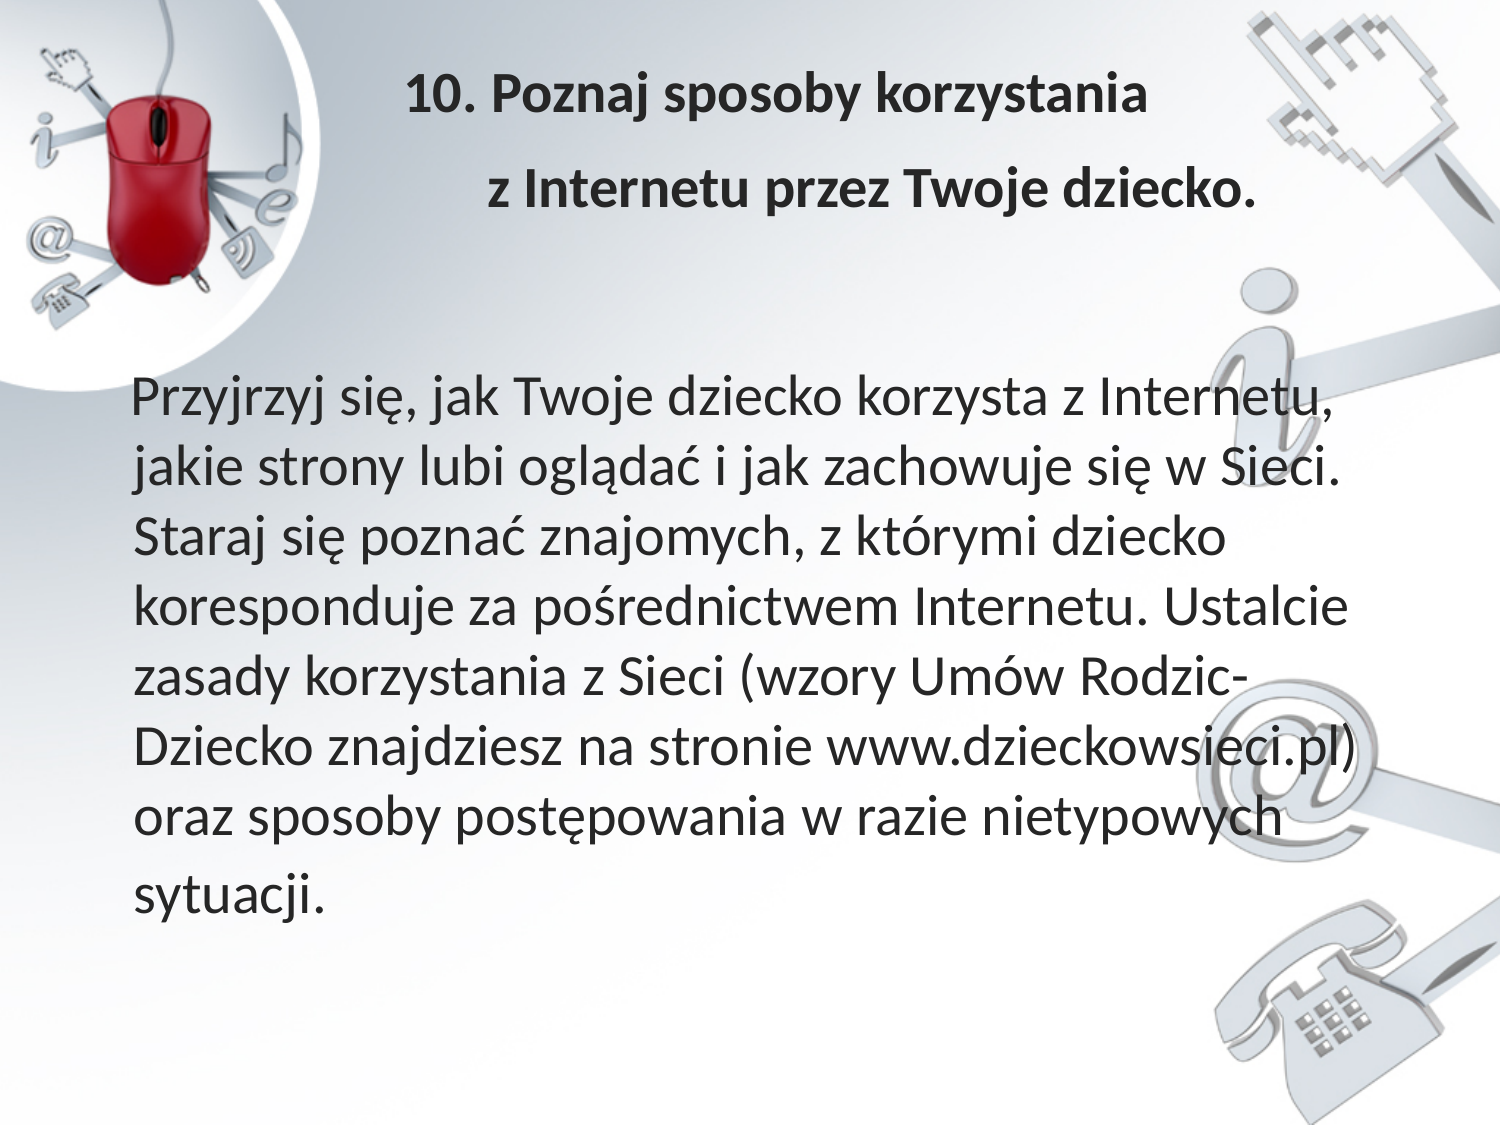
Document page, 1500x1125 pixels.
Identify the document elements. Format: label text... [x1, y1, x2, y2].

picture [0, 0, 1500, 1125]
text_box 10. Poznaj sposoby korzystania z Internetu przez Twoje dziecko. [74, 45, 1425, 233]
text_box Przyjrzyj się, jak Twoje dziecko korzysta z Internetu, jakie strony lubi oglądać i jak zachowuje się w Sieci. Staraj się poznać znajomych, z którymi dziecko koresponduje za pośrednictwem Internetu. Ustalcie zasady korzystania z Sieci (wzory Umów Rodzic-Dziecko znajdziesz na stronie www.dzieckowsieci.pl) oraz sposoby postępowania w razie nietypowych sytuacji. [62, 349, 1413, 963]
